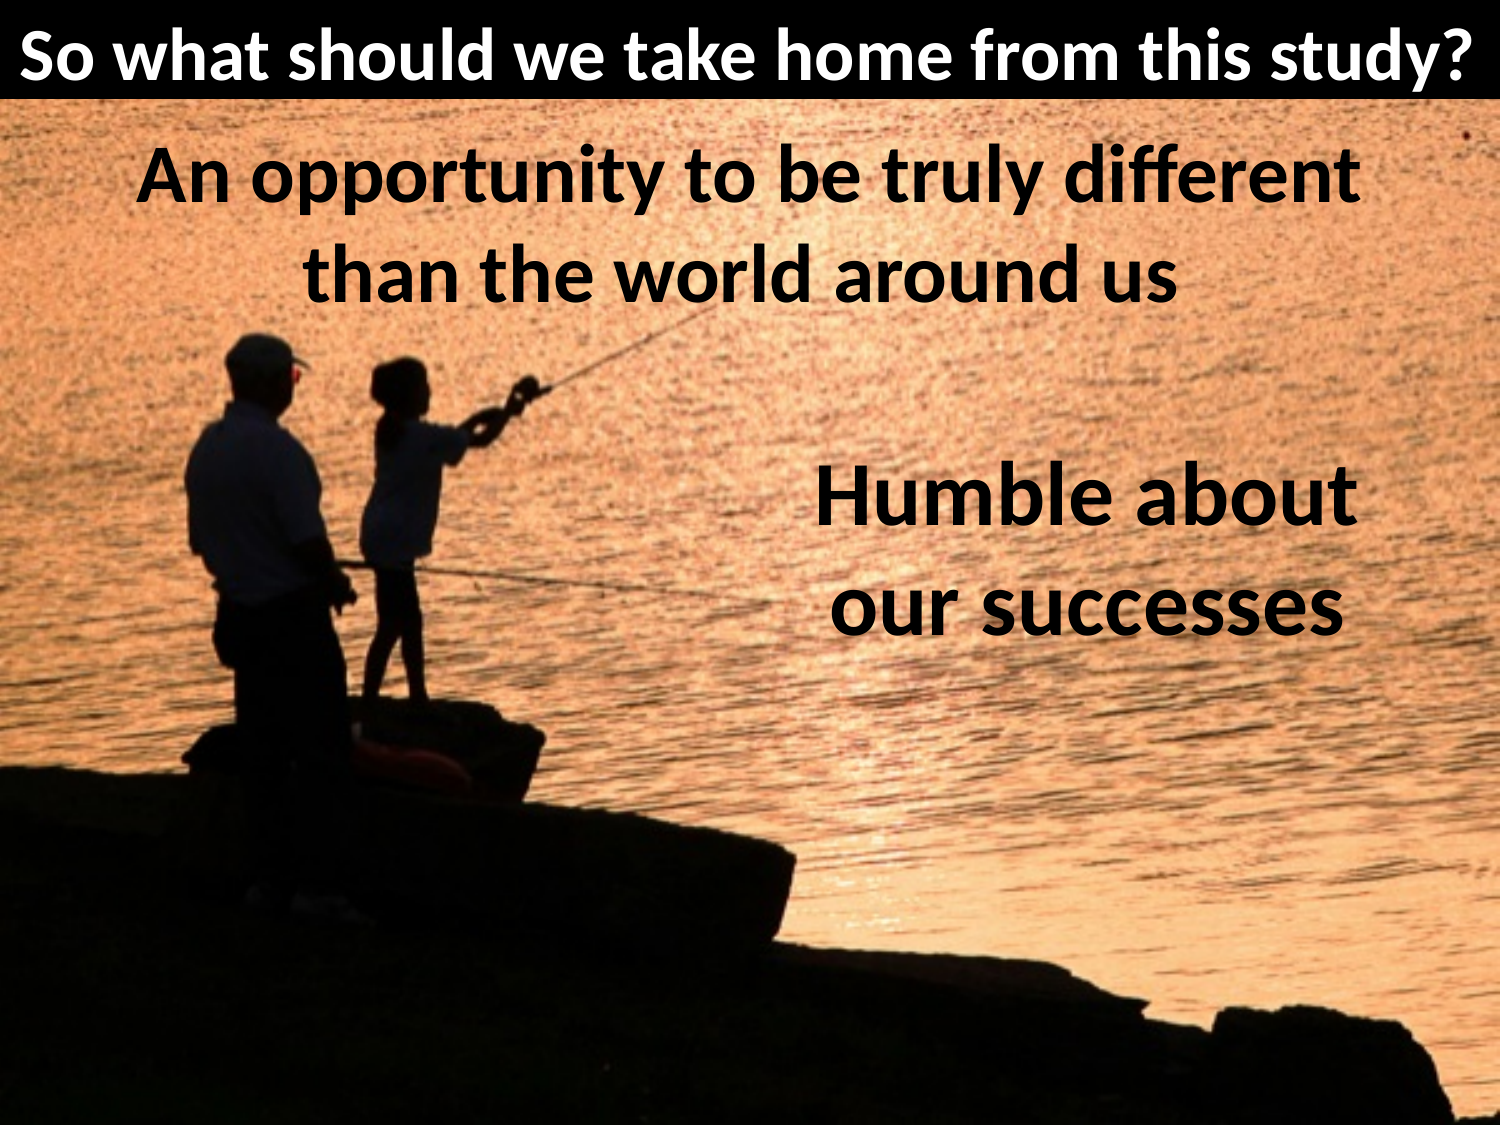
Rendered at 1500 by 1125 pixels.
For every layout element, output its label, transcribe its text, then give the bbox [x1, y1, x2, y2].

picture [0, 99, 1500, 1125]
text_box So what should we take home from this study? [0, 0, 1500, 98]
